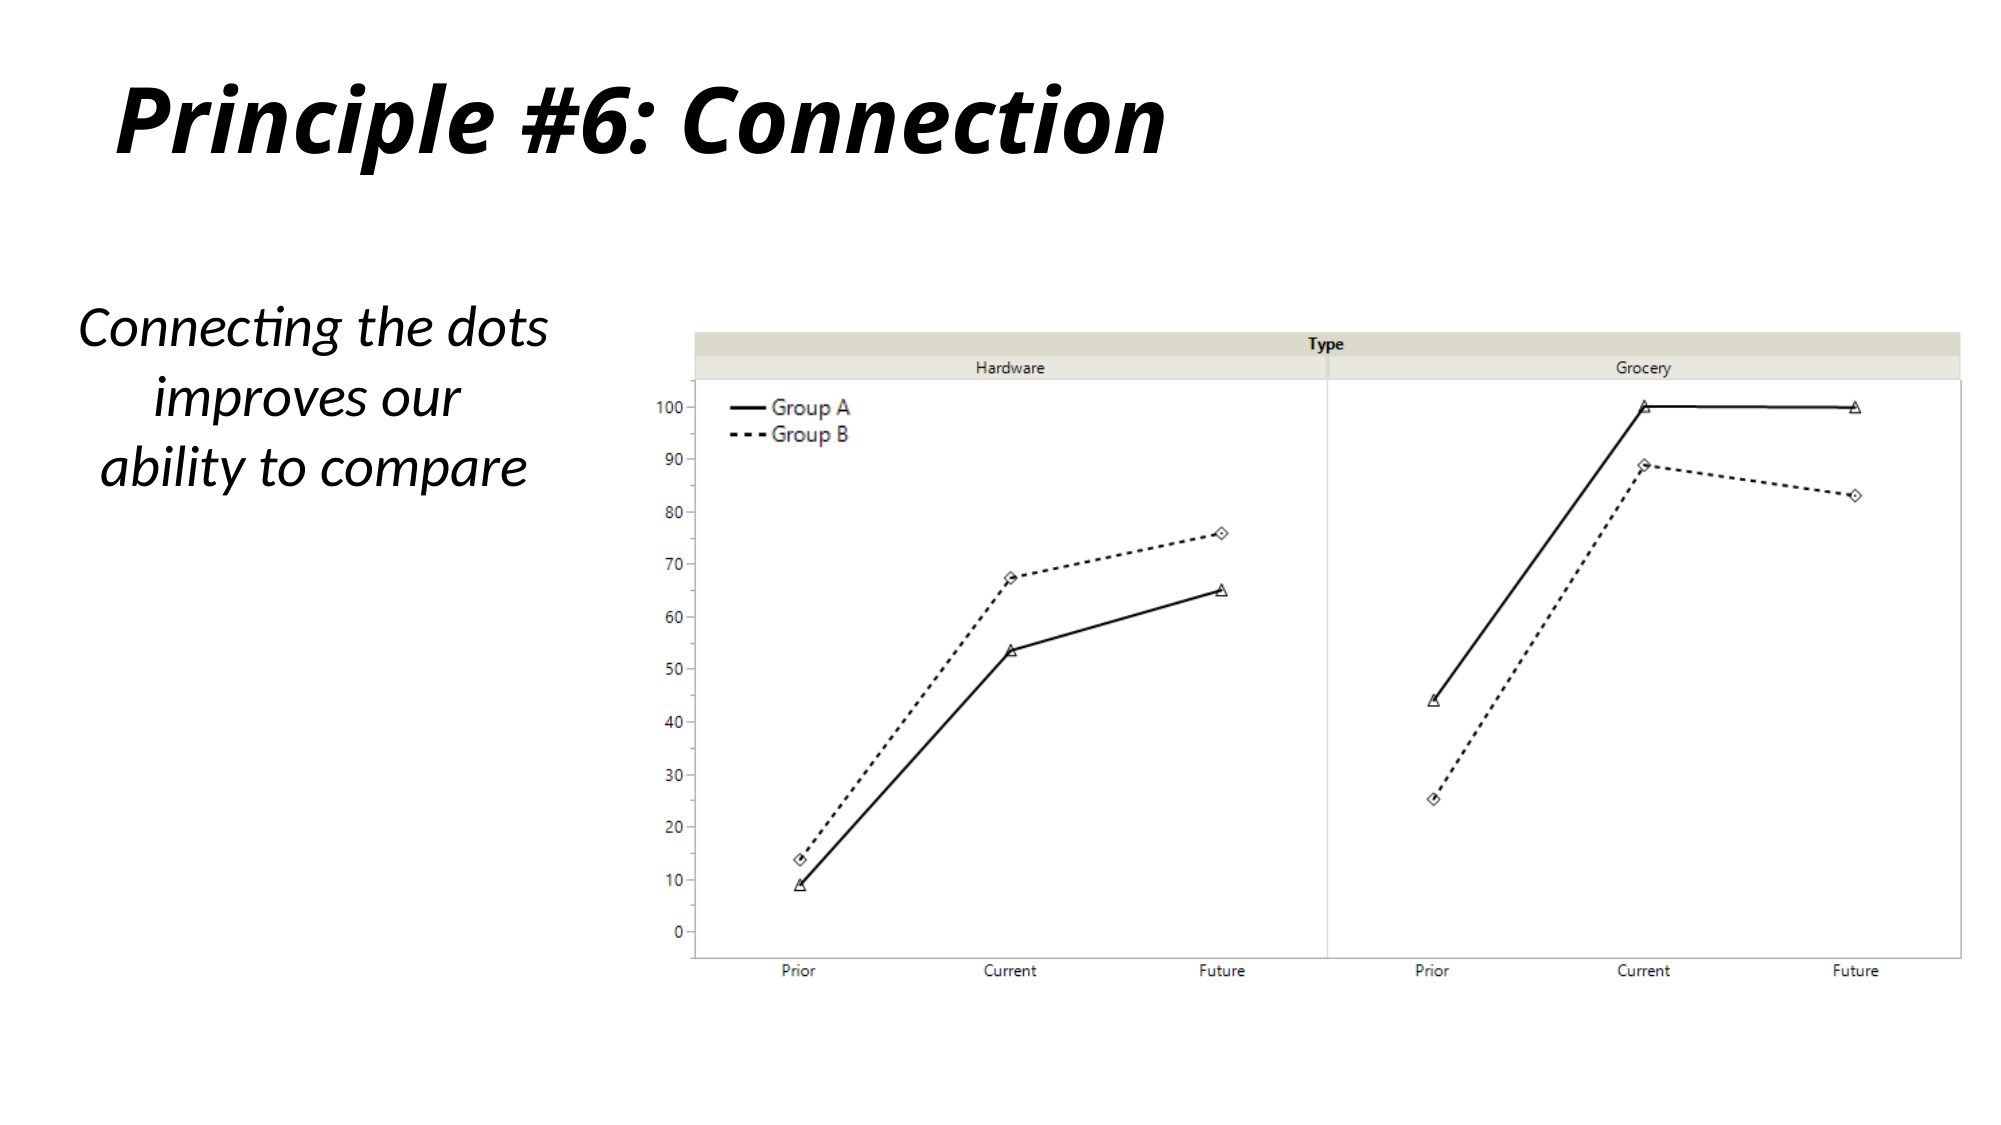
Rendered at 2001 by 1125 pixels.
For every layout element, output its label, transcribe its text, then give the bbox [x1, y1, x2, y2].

text_box Connecting the dots improves our ability to compare [2, 280, 626, 506]
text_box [653, 331, 1966, 983]
text_box Principle #6: Connection [99, 31, 1464, 181]
